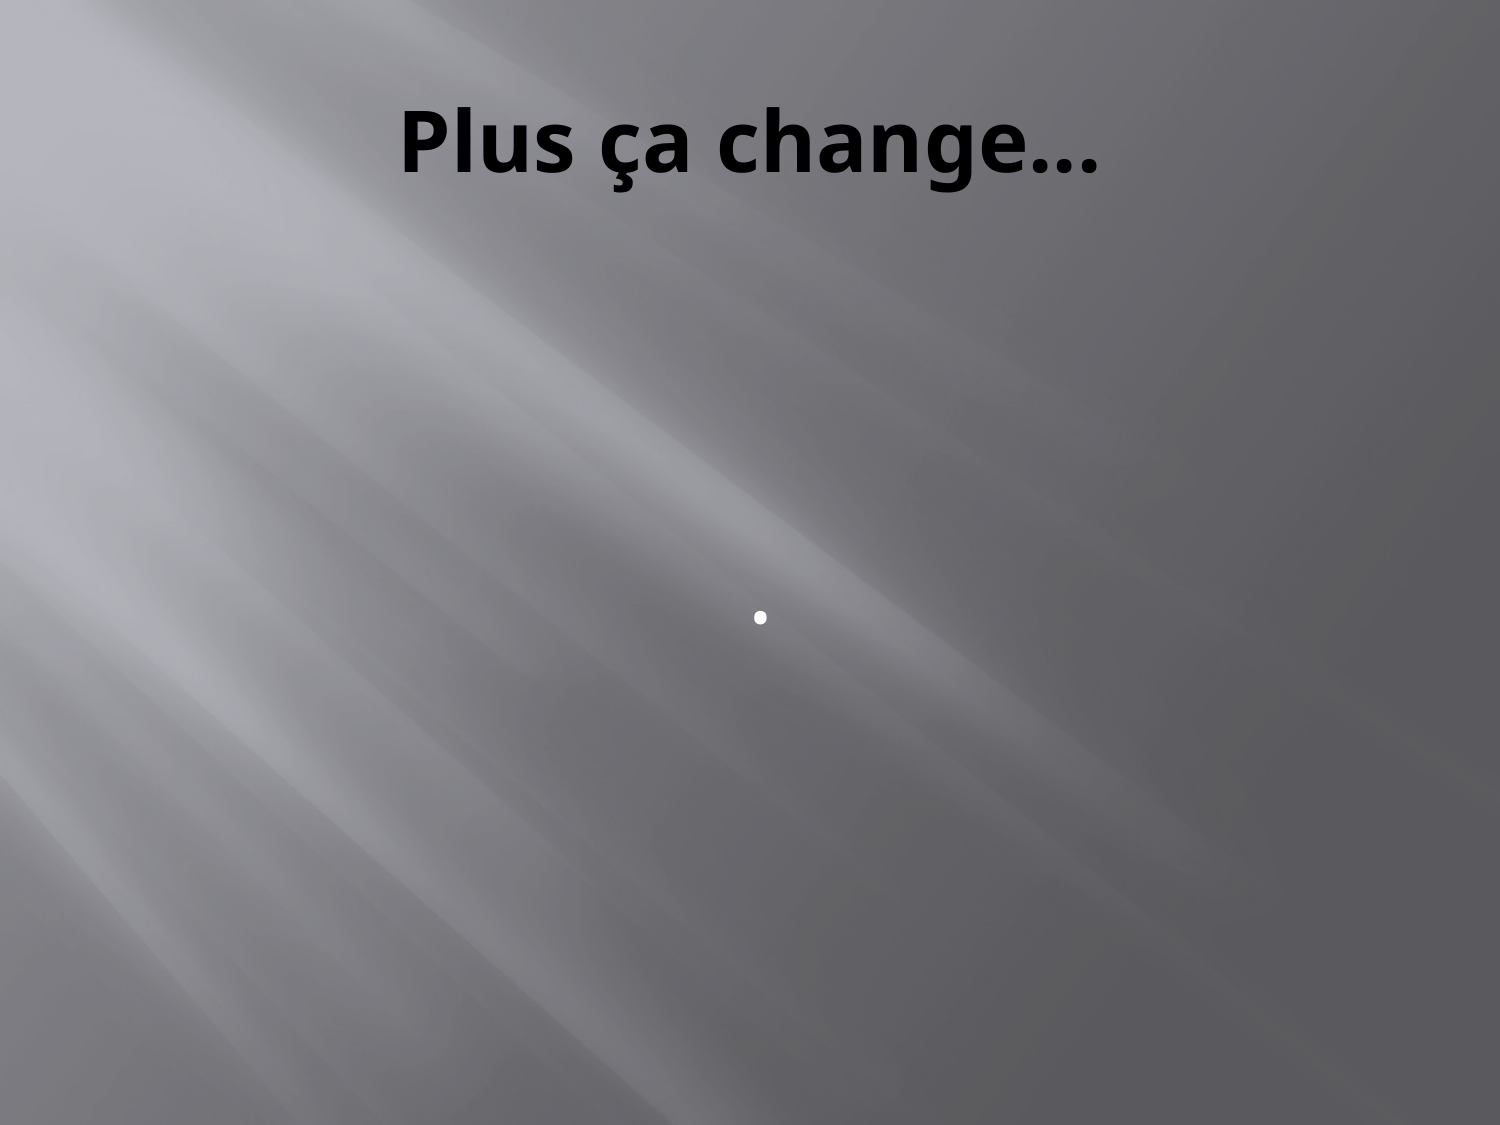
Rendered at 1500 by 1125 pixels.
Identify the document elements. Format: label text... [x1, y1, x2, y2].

list . [75, 262, 1425, 1035]
title Plus ça change... [75, 45, 1425, 233]
